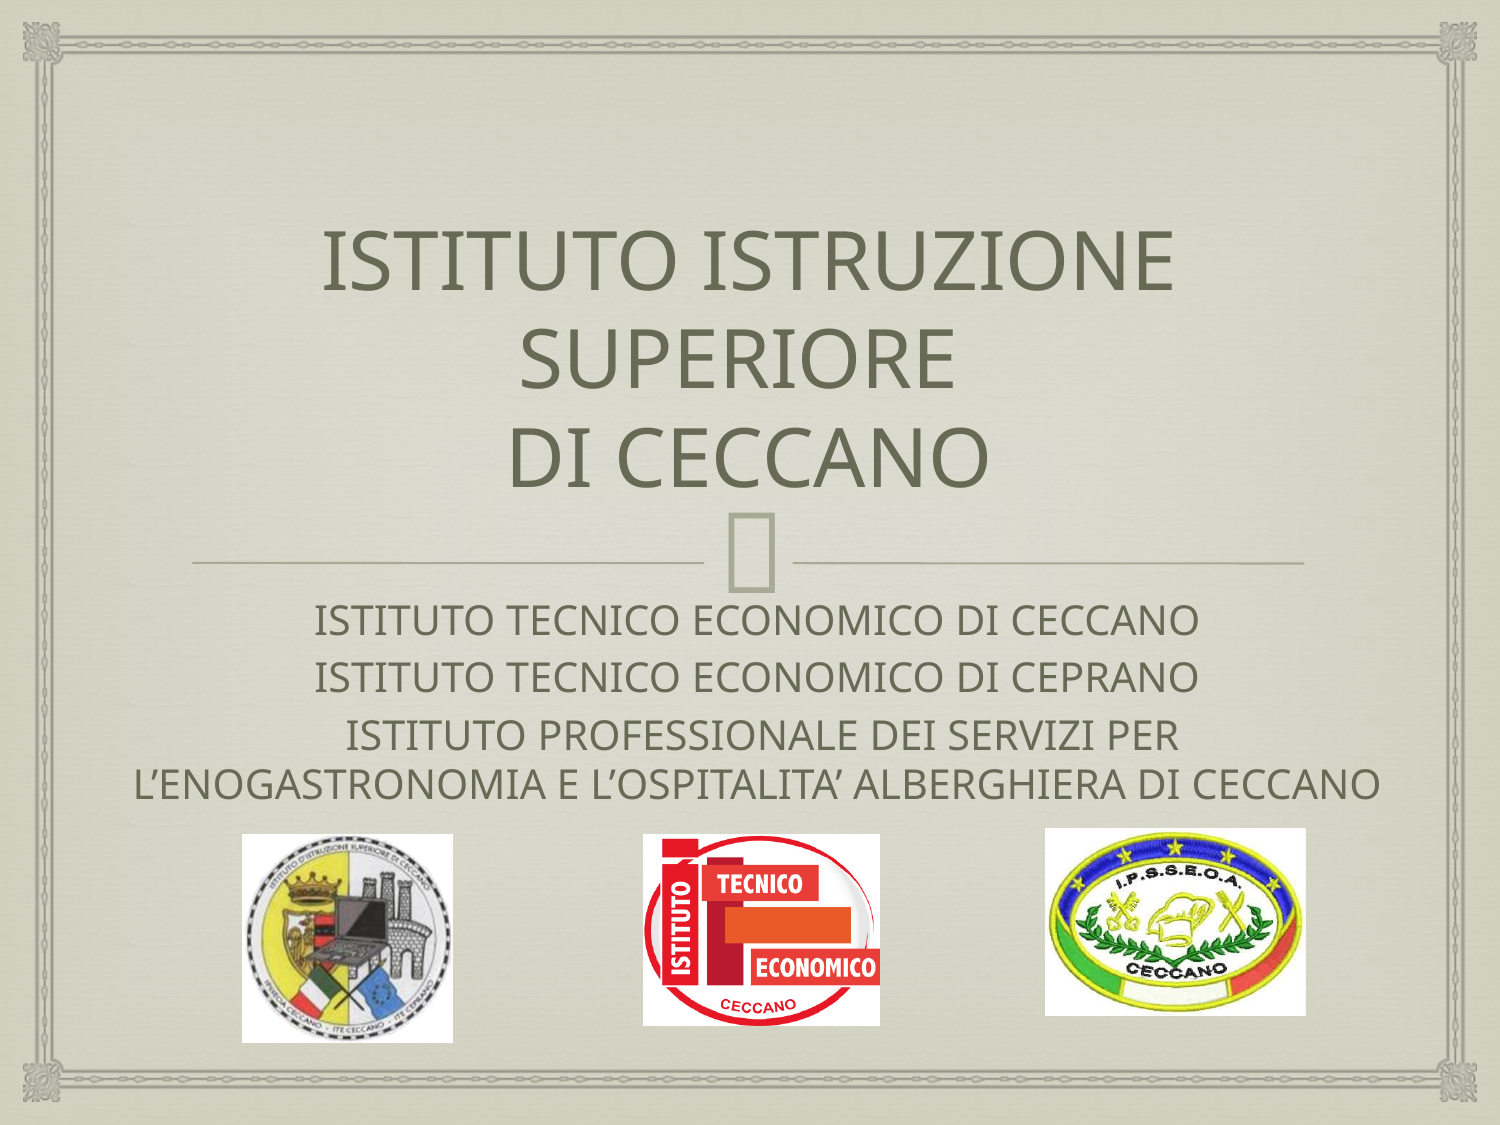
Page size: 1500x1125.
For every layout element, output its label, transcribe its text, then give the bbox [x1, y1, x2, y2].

list ISTITUTO TECNICO ECONOMICO DI CECCANO ISTITUTO TECNICO ECONOMICO DI CEPRANO ISTITUTO PROFESSIONALE DEI SERVIZI PER L’ENOGASTRONOMIA E L’OSPITALITA’ ALBERGHIERA DI CECCANO [114, 586, 1400, 865]
picture [0, 0, 1500, 1125]
title ISTITUTO ISTRUZIONE SUPERIORE DI CECCANO [113, 197, 1386, 512]
